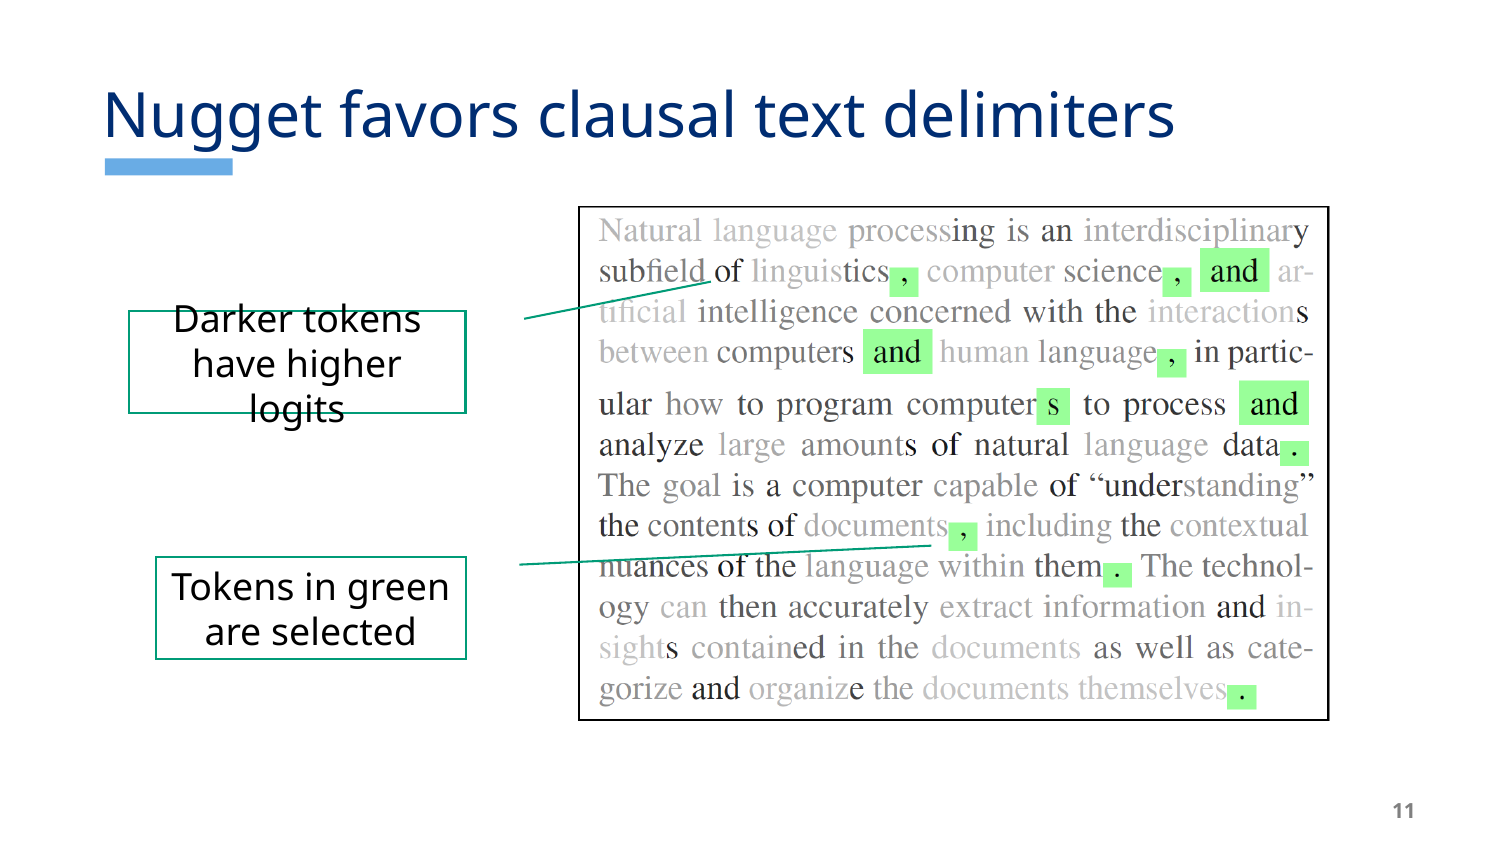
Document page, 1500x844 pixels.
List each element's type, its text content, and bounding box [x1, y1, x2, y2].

title Nugget favors clausal text delimiters [87, 17, 1414, 159]
text_box Darker tokens have higher logits [128, 310, 467, 414]
picture [571, 201, 1336, 727]
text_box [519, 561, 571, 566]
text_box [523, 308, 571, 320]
text_box Tokens in green are selected [155, 556, 467, 660]
